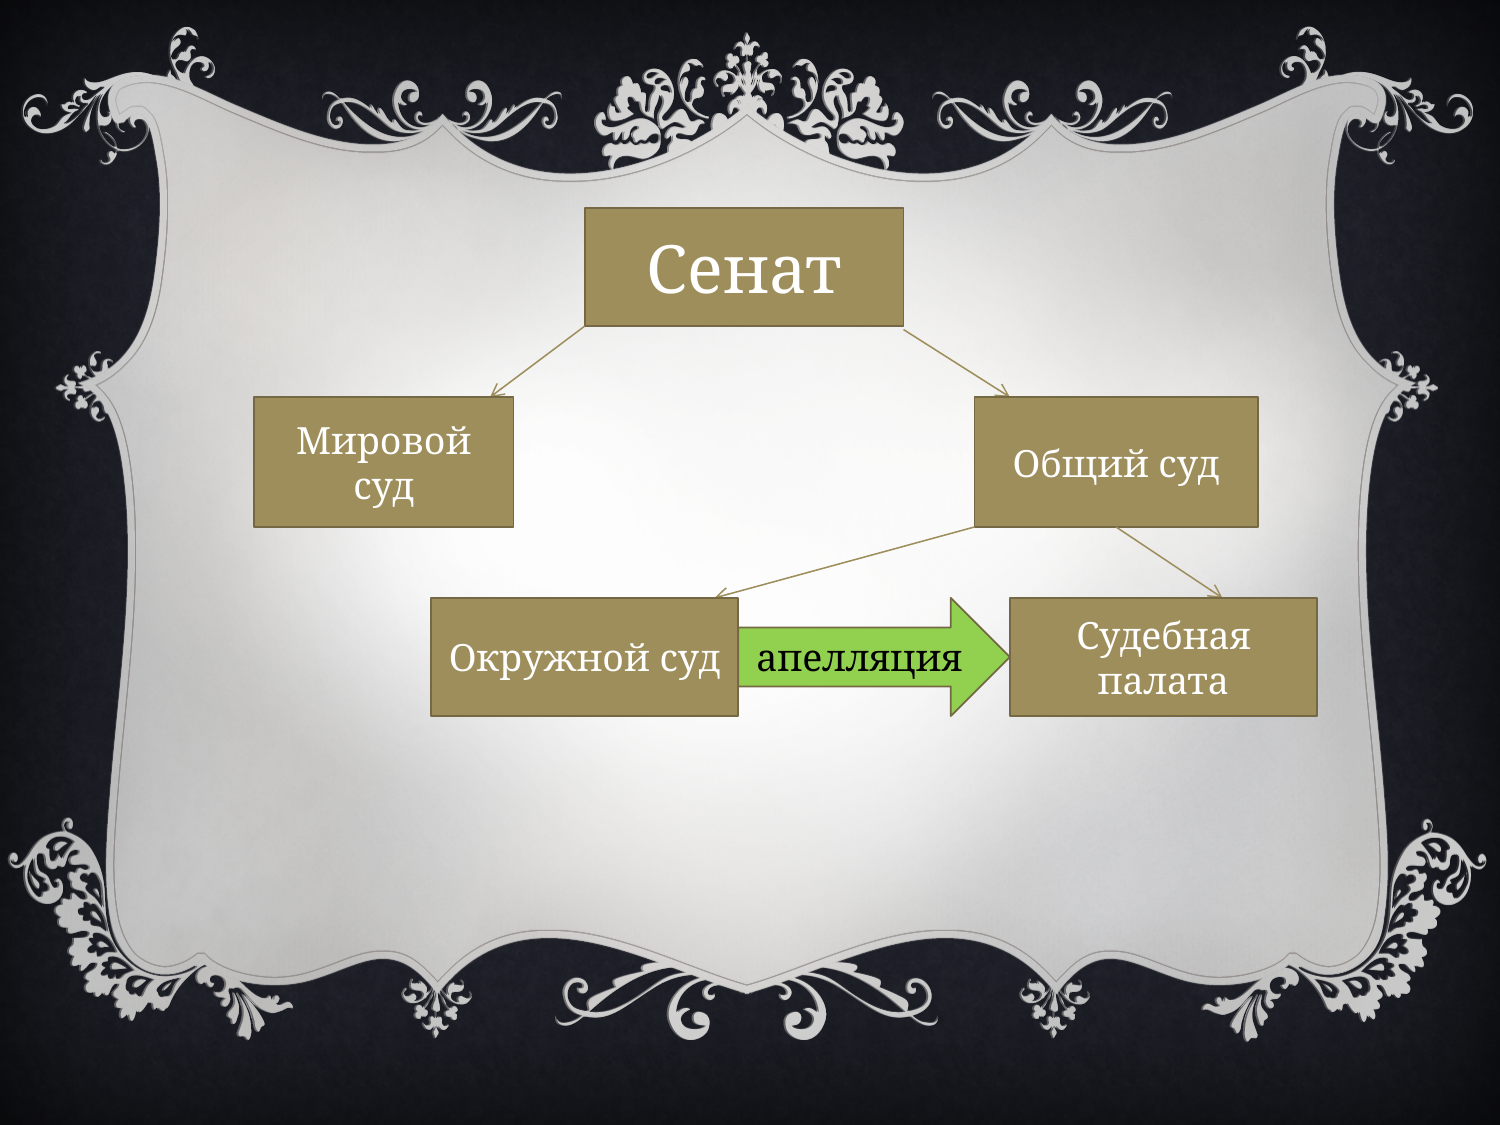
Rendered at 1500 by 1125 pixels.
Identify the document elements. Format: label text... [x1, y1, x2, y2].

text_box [903, 329, 1010, 398]
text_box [1115, 526, 1223, 599]
picture [0, 0, 1500, 1125]
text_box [714, 526, 975, 599]
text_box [489, 325, 585, 398]
text_box Сенат [584, 207, 904, 327]
text_box Окружной суд [430, 597, 739, 717]
text_box Судебная палата [1009, 597, 1318, 717]
text_box апелляция [737, 599, 1011, 717]
text_box Мировой суд [253, 396, 514, 528]
text_box Общий суд [974, 396, 1259, 528]
